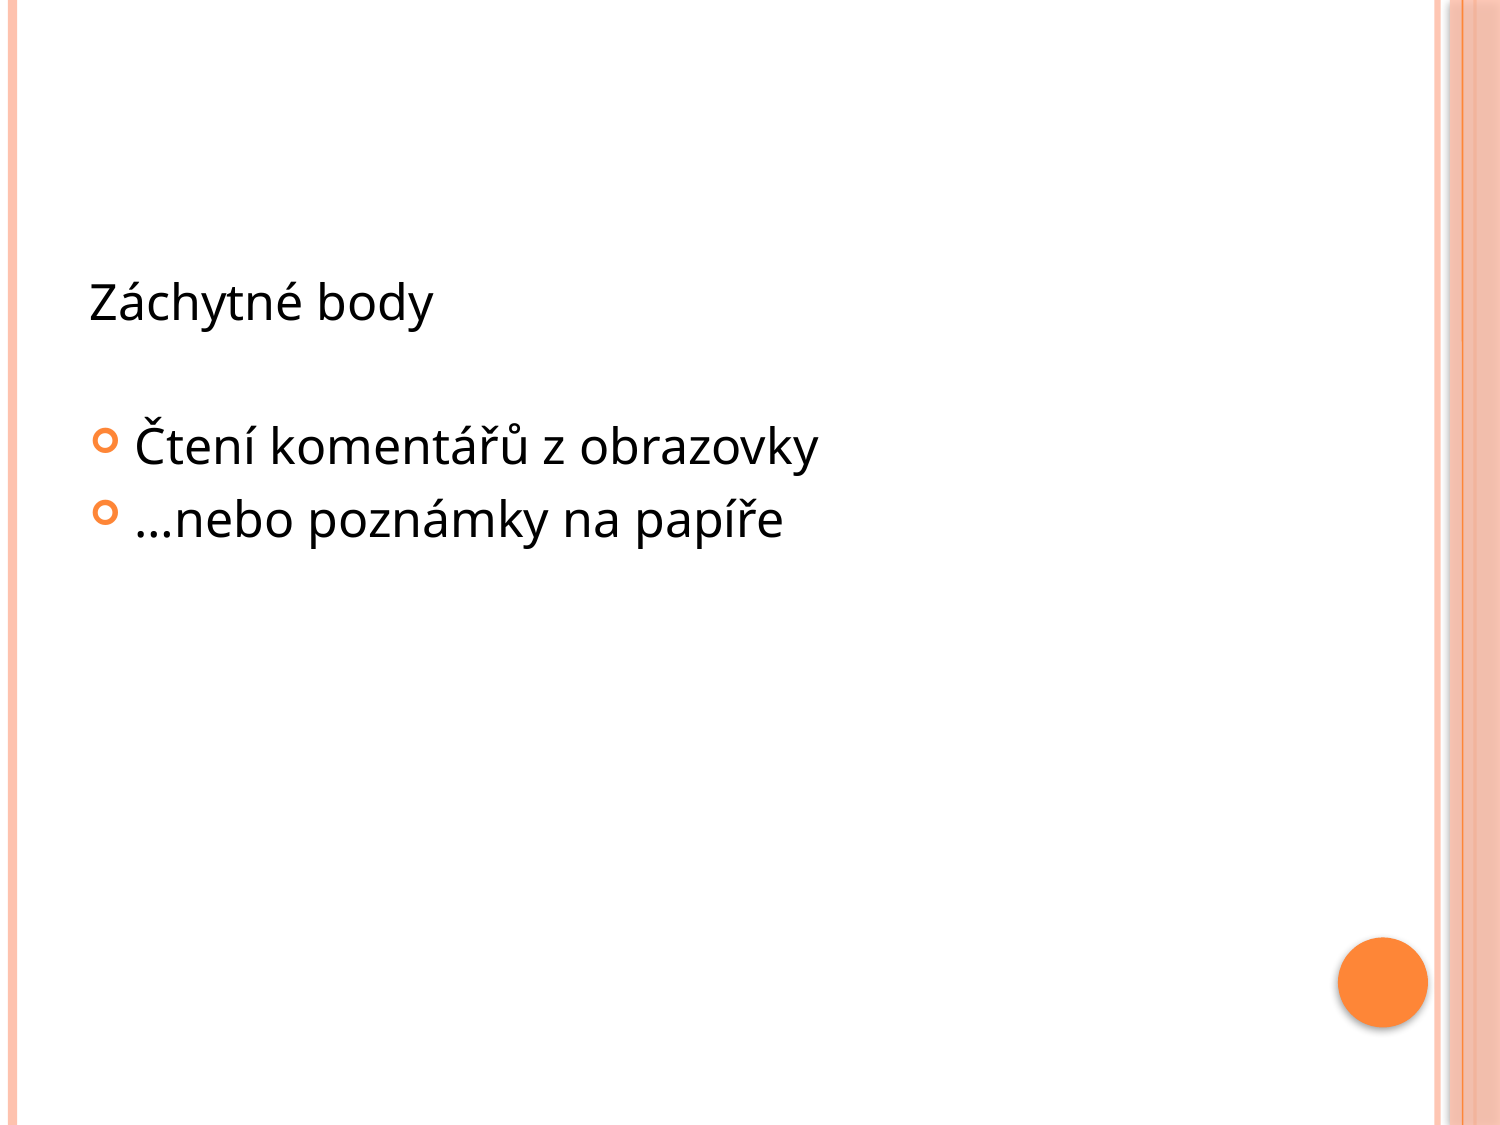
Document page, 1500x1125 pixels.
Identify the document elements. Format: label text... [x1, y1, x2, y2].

list Záchytné body Čtení komentářů z obrazovky …nebo poznámky na papíře [75, 262, 1300, 1062]
